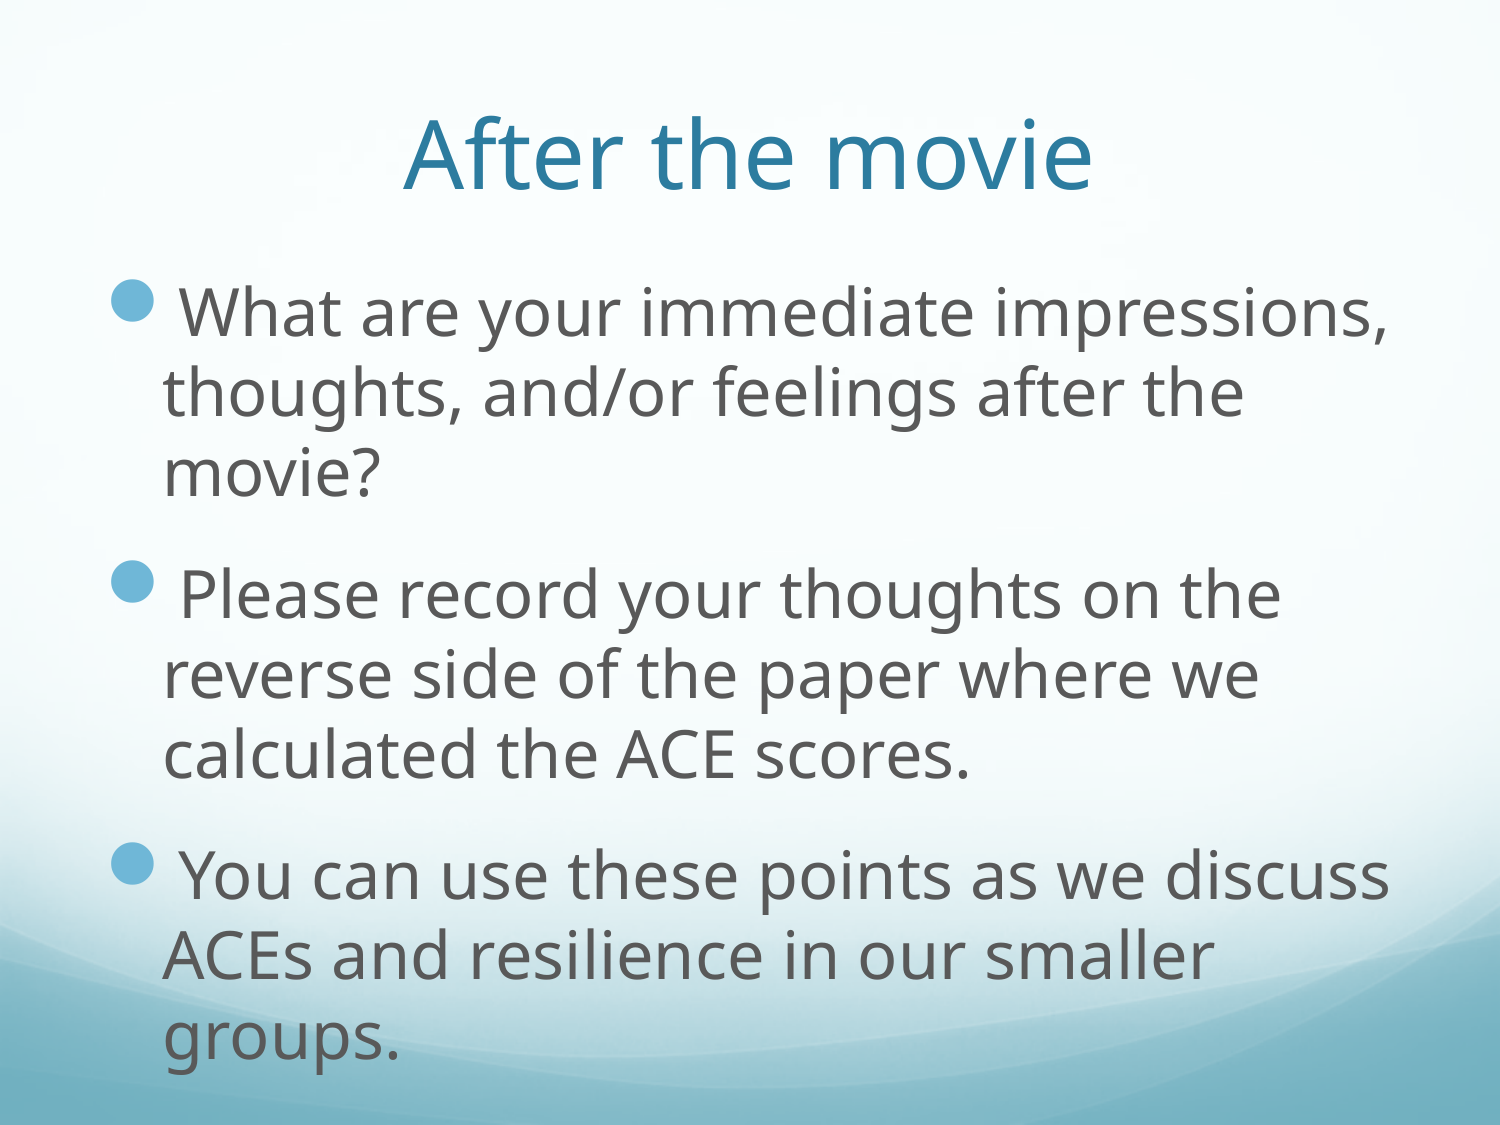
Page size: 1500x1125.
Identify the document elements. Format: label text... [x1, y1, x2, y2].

list What are your immediate impressions, thoughts, and/or feelings after the movie? Please record your thoughts on the reverse side of the paper where we calculated the ACE scores. You can use these points as we discuss ACEs and resilience in our smaller groups. [90, 262, 1410, 975]
title After the movie [90, 17, 1410, 217]
